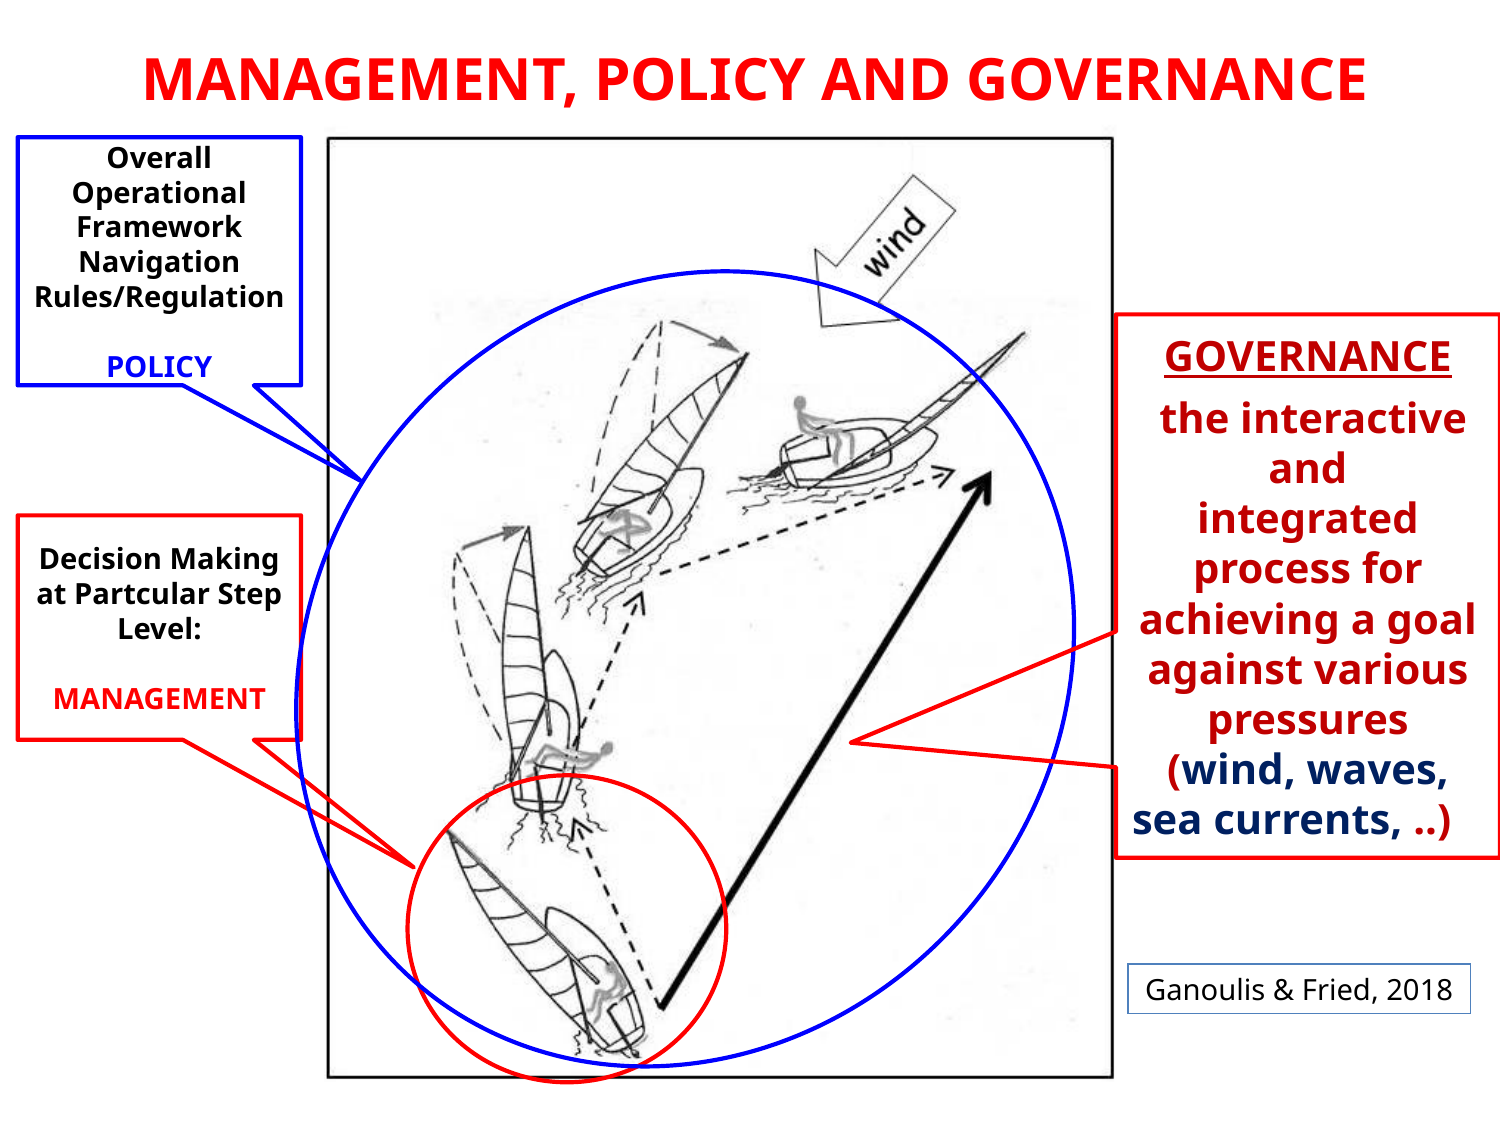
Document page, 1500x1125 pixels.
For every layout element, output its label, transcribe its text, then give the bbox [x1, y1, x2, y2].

text_box Ganoulis & Fried, 2018 [1127, 964, 1471, 1014]
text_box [17, 136, 1058, 1083]
text_box GOVERNANCE the interactive and integrated process for achieving a goal against various pressures (wind, waves, sea currents, ..) [1121, 312, 1500, 860]
title MANAGEMENT, POLICY AND GOVERNANCE [88, 0, 1437, 171]
picture [324, 89, 1117, 1082]
